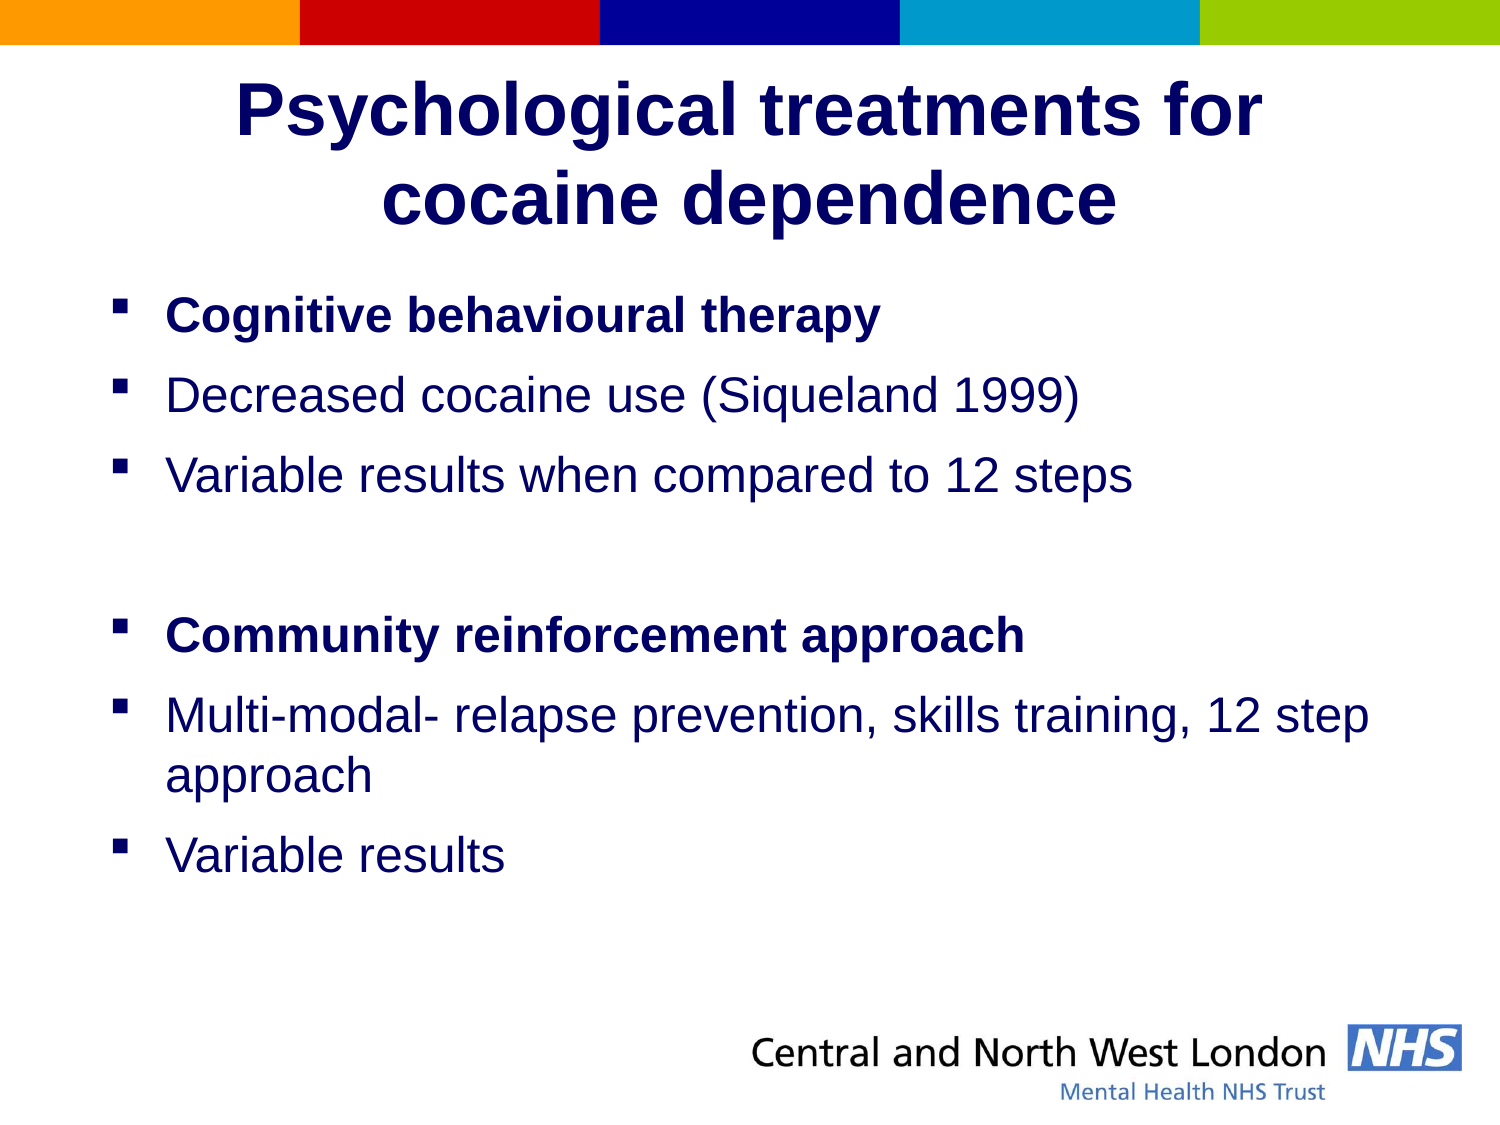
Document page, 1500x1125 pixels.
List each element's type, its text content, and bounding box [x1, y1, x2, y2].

picture [750, 1024, 1462, 1100]
list Cognitive behavioural therapy Decreased cocaine use (Siqueland 1999) Variable results when compared to 12 steps Community reinforcement approach Multi-modal- relapse prevention, skills training, 12 step approach Variable results [93, 275, 1407, 925]
title Psychological treatments for cocaine dependence [93, 62, 1407, 238]
